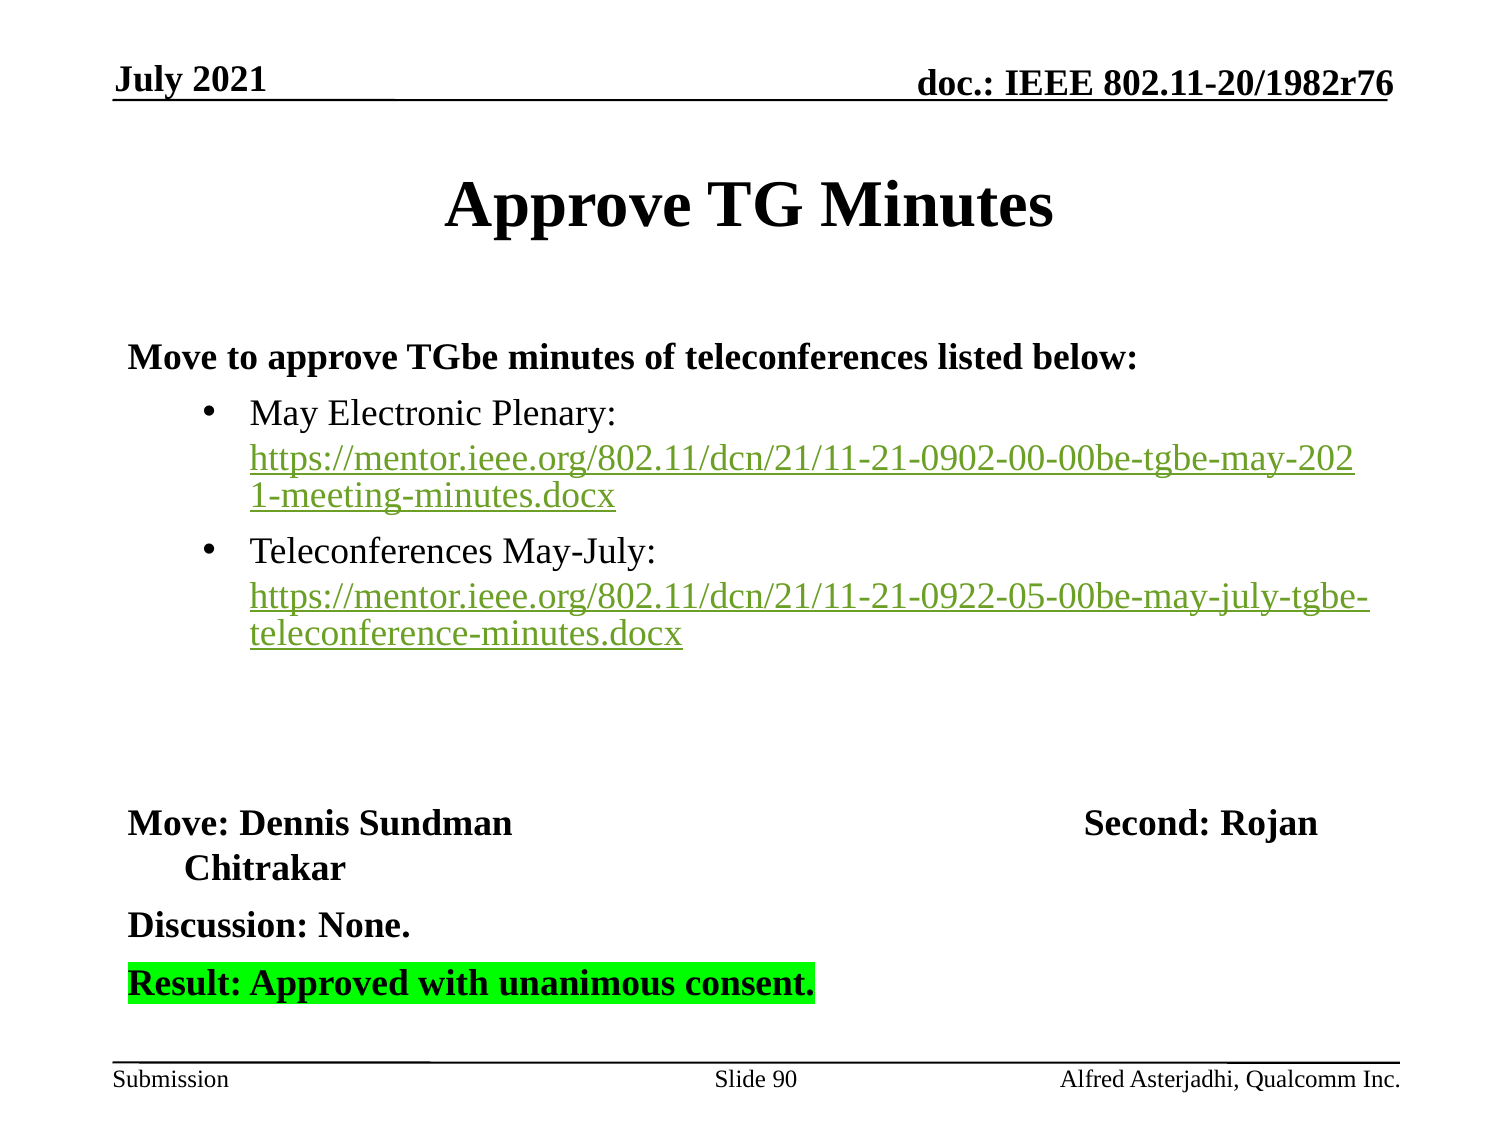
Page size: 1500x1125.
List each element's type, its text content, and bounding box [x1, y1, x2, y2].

footer Alfred Asterjadhi, Qualcomm Inc. [878, 1061, 1402, 1093]
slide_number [114, 54, 423, 100]
title Approve TG Minutes [112, 112, 1388, 288]
list Move to approve TGbe minutes of teleconferences listed below: May Electronic Plenary: https://mentor.ieee.org/802.11/dcn/21/11-21-0902-00-00be-tgbe-may-2021-meeting-minutes.docx Teleconferences May-July: https://mentor.ieee.org/802.11/dcn/21/11-21-0922-05-00be-may-july-tgbe-teleconference-minutes.docx Move: Dennis Sundman Second: Rojan Chitrakar Discussion: None. Result: Approved with unanimous consent. [112, 324, 1388, 1000]
slide_number Slide 90 [712, 1061, 800, 1123]
